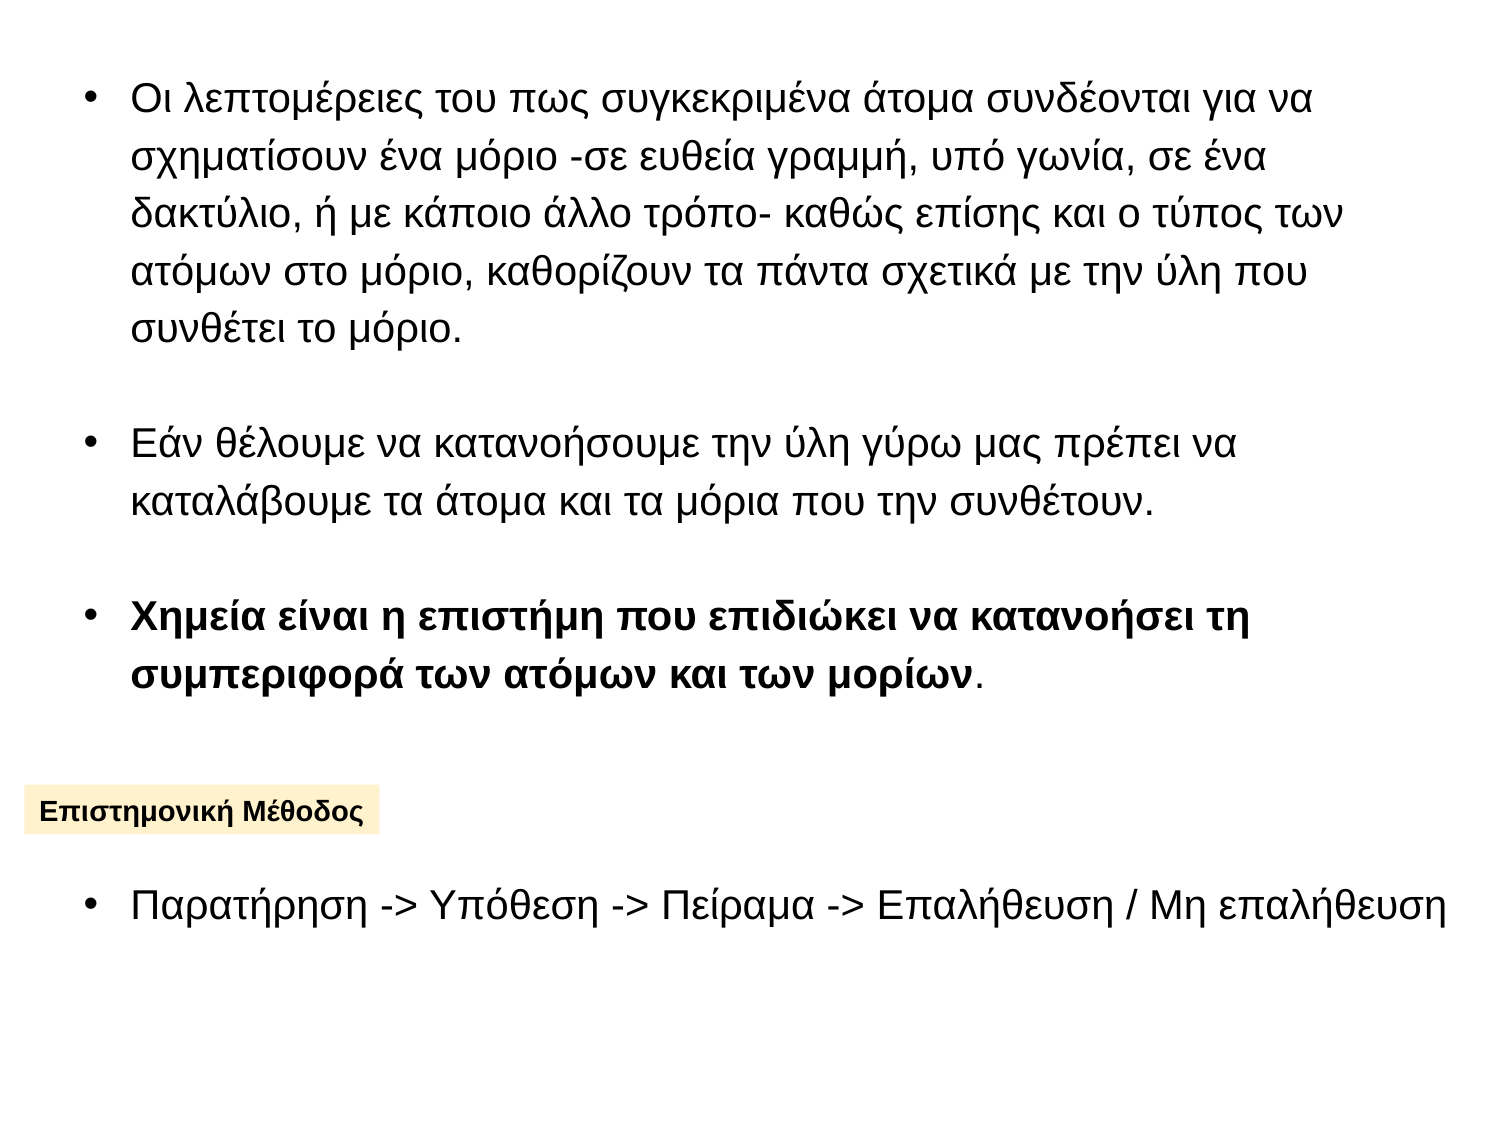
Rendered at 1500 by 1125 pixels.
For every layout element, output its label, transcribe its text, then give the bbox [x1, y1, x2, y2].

text_box Επιστημονική Μέθοδος [24, 784, 380, 835]
text_box Παρατήρηση -> Υπόθεση -> Πείραμα -> Επαλήθευση / Μη επαλήθευση [68, 855, 1500, 943]
text_box Οι λεπτομέρειες του πως συγκεκριμένα άτομα συνδέονται για να σχηματίσουν ένα μόριο -σε ευθεία γραμμή, υπό γωνία, σε ένα δακτύλιο, ή με κάποιο άλλο τρόπο- καθώς επίσης και ο τύπος των ατόμων στο μόριο, καθορίζουν τα πάντα σχετικά με την ύλη που συνθέτει το μόριο. Εάν θέλουμε να κατανοήσουμε την ύλη γύρω μας πρέπει να καταλάβουμε τα άτομα και τα μόρια που την συνθέτουν. Χημεία είναι η επιστήμη που επιδιώκει να κατανοήσει τη συμπεριφορά των ατόμων και των μορίων. [68, 48, 1432, 712]
